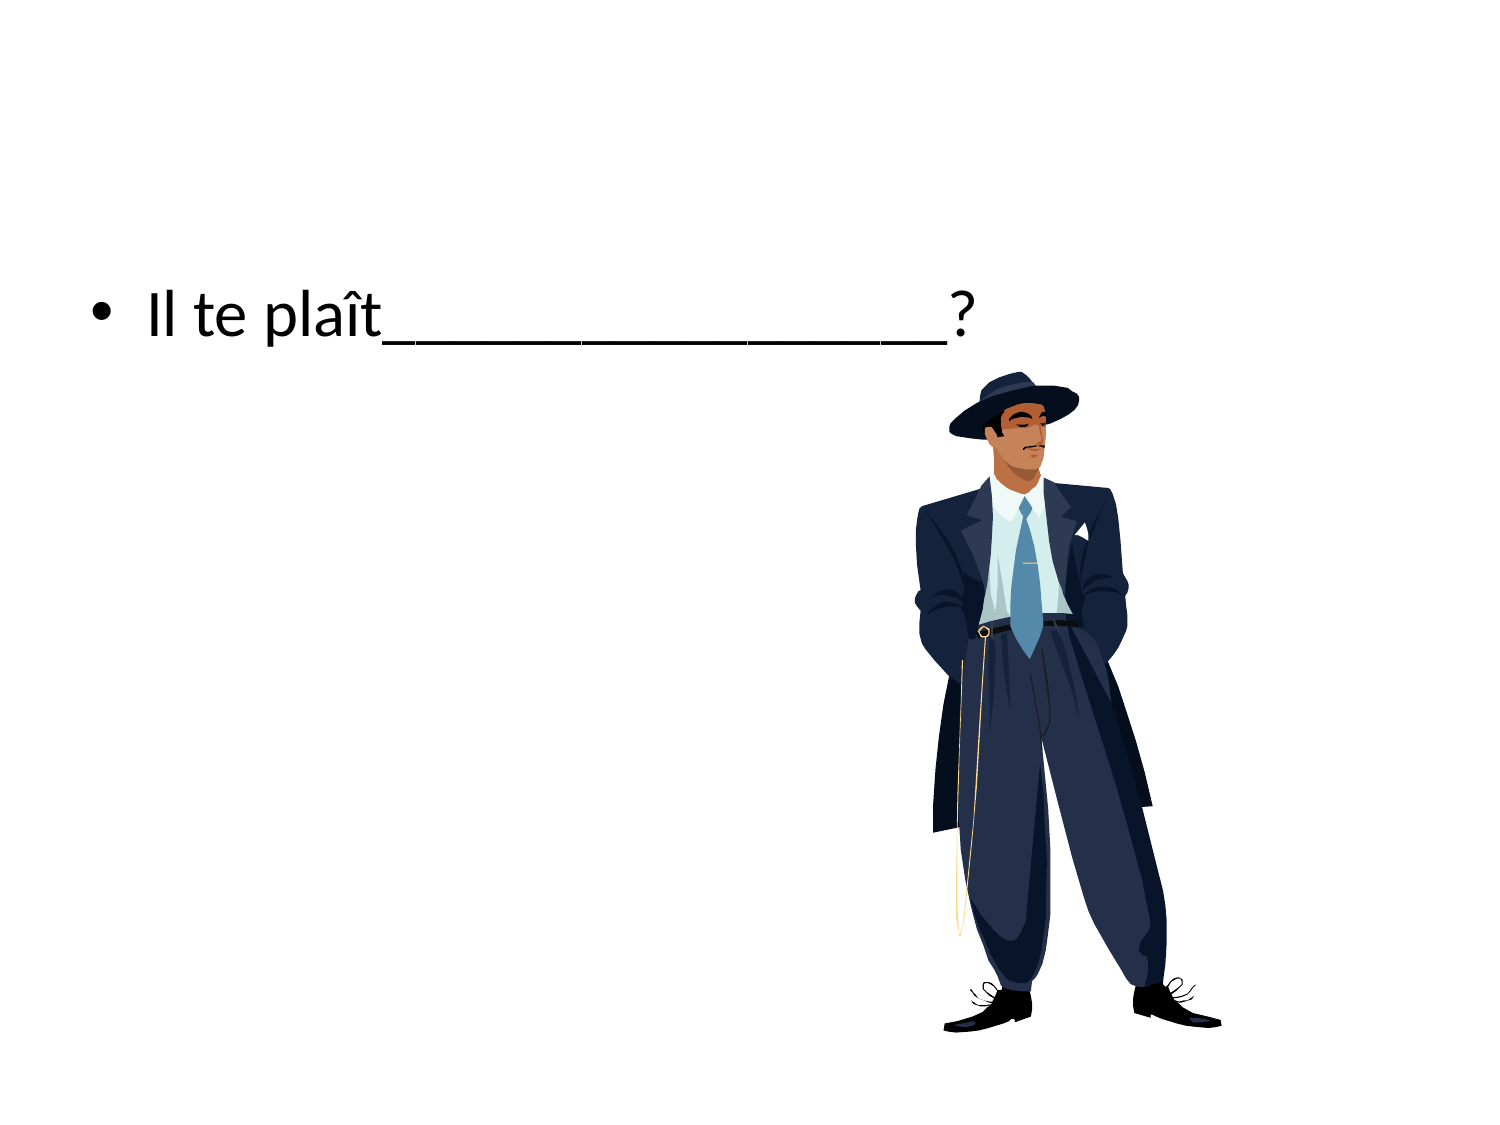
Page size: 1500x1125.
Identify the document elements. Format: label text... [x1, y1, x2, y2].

list Il te plaît_________________? [75, 262, 1425, 1005]
picture [912, 369, 1225, 1036]
